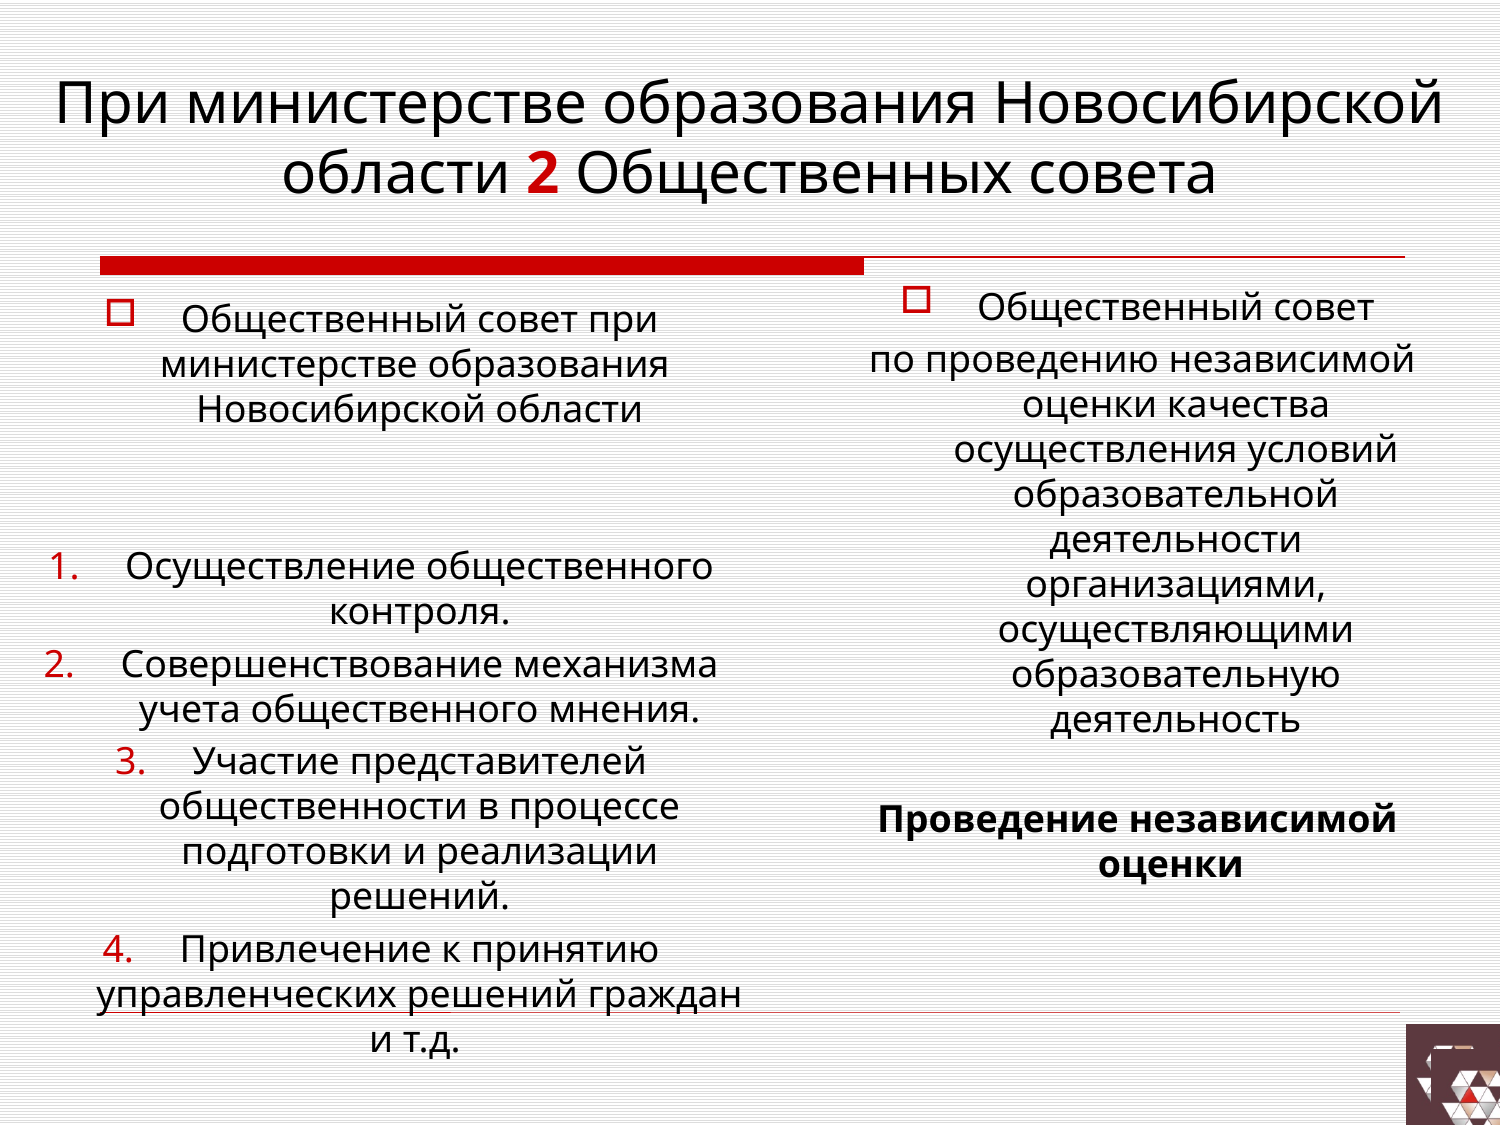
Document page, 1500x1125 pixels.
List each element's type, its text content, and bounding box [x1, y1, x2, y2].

title При министерстве образования Новосибирской области 2 Общественных совета [0, 49, 1500, 213]
text_box [837, 262, 1432, 274]
list Общественный совет при министерстве образования Новосибирской области Осуществление общественного контроля. Совершенствование механизма учета общественного мнения. Участие представителей общественности в процессе подготовки и реализации решений. Привлечение к принятию управленческих решений граждан и т.д. [0, 287, 763, 988]
text_box Общественный совет по проведению независимой оценки качества осуществления условий образовательной деятельности организациями, осуществляющими образовательную деятельность Проведение независимой оценки [812, 274, 1463, 1013]
picture [1406, 1024, 1500, 1125]
